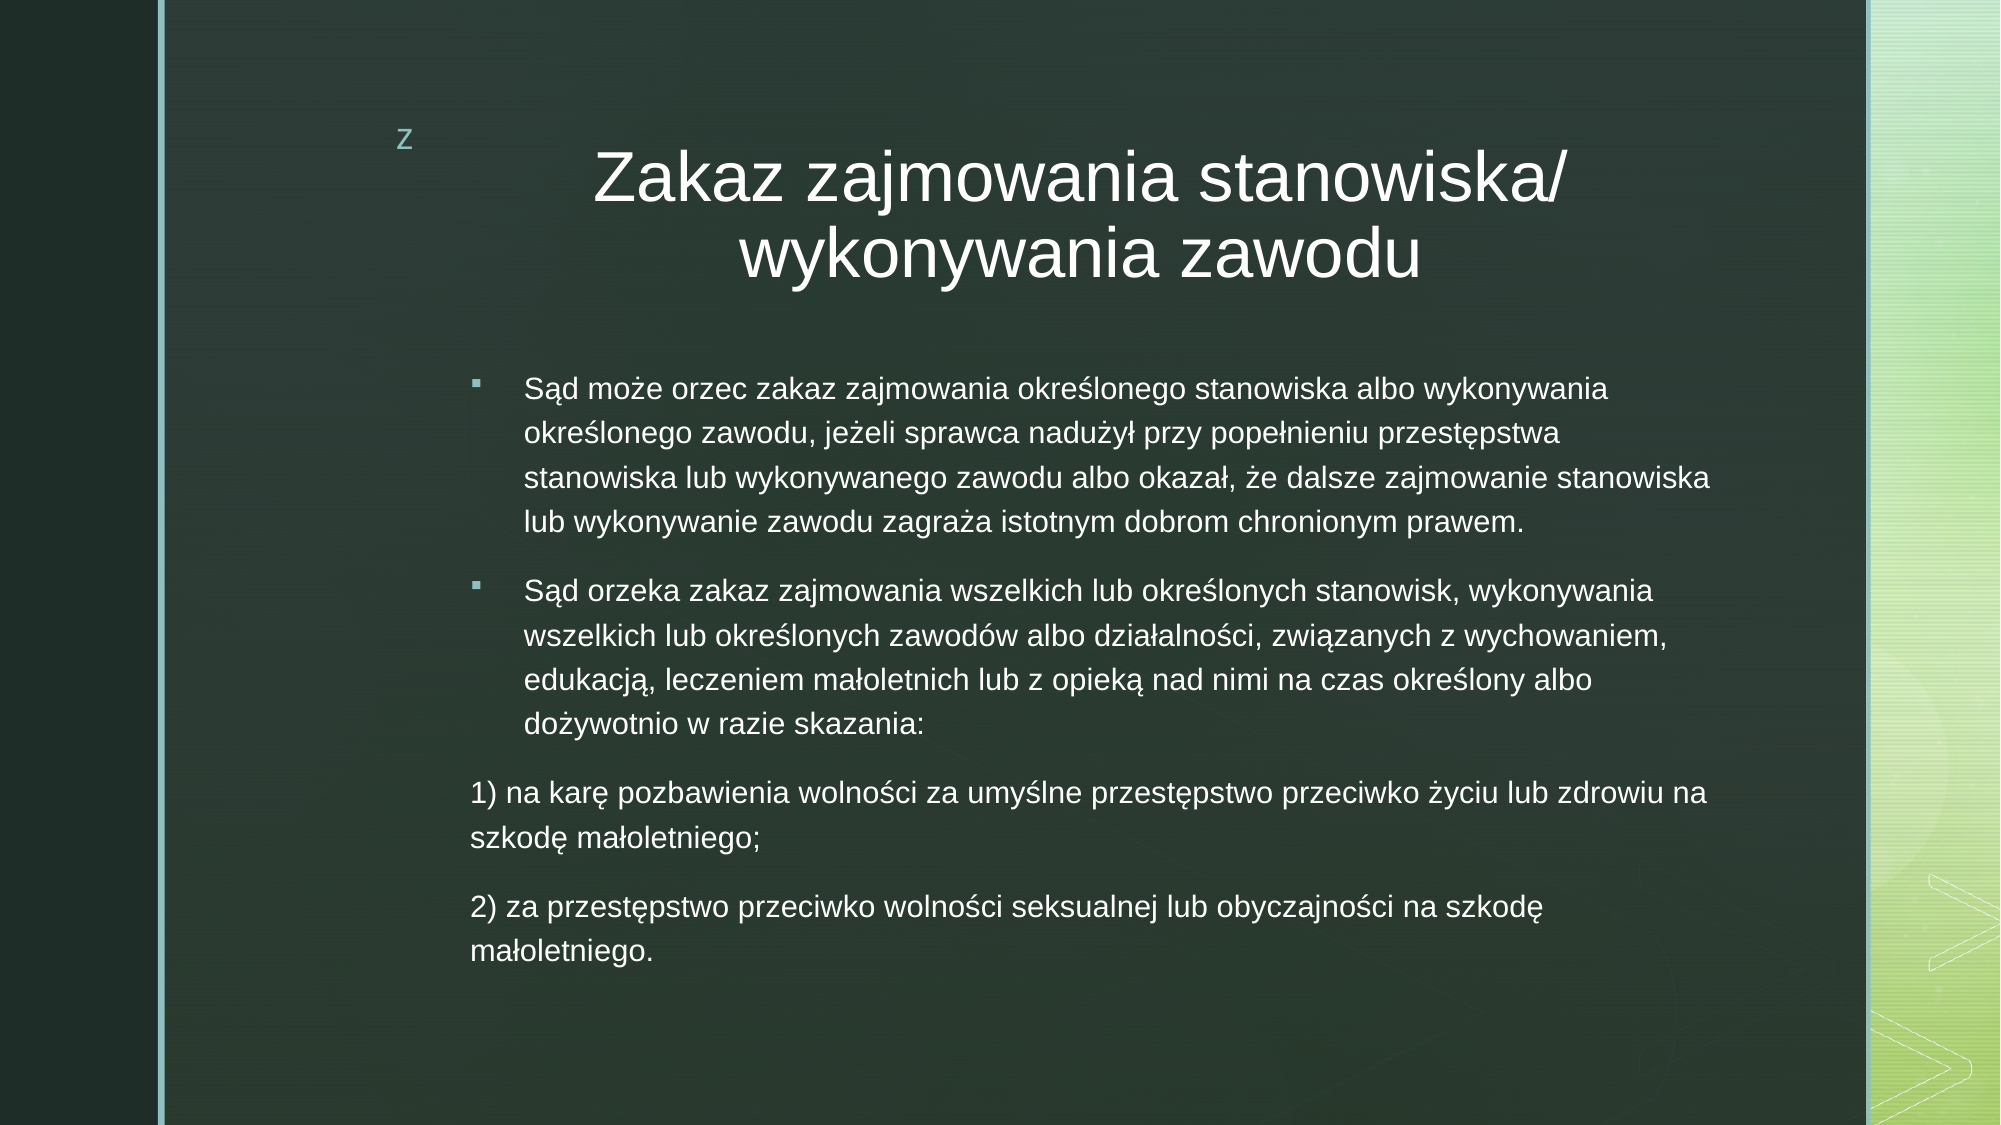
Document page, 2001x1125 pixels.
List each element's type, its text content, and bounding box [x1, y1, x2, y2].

list Sąd może orzec zakaz zajmowania określonego stanowiska albo wykonywania określonego zawodu, jeżeli sprawca nadużył przy popełnieniu przestępstwa stanowiska lub wykonywanego zawodu albo okazał, że dalsze zajmowanie stanowiska lub wykonywanie zawodu zagraża istotnym dobrom chronionym prawem. Sąd orzeka zakaz zajmowania wszelkich lub określonych stanowisk, wykonywania wszelkich lub określonych zawodów albo działalności, związanych z wychowaniem, edukacją, leczeniem małoletnich lub z opieką nad nimi na czas określony albo dożywotnio w razie skazania: 1) na karę pozbawienia wolności za umyślne przestępstwo przeciwko życiu lub zdrowiu na szkodę małoletniego; 2) za przestępstwo przeciwko wolności seksualnej lub obyczajności na szkodę małoletniego. [454, 336, 1734, 993]
picture [1871, 0, 2001, 1125]
title Zakaz zajmowania stanowiska/ wykonywania zawodu [428, 132, 1734, 310]
